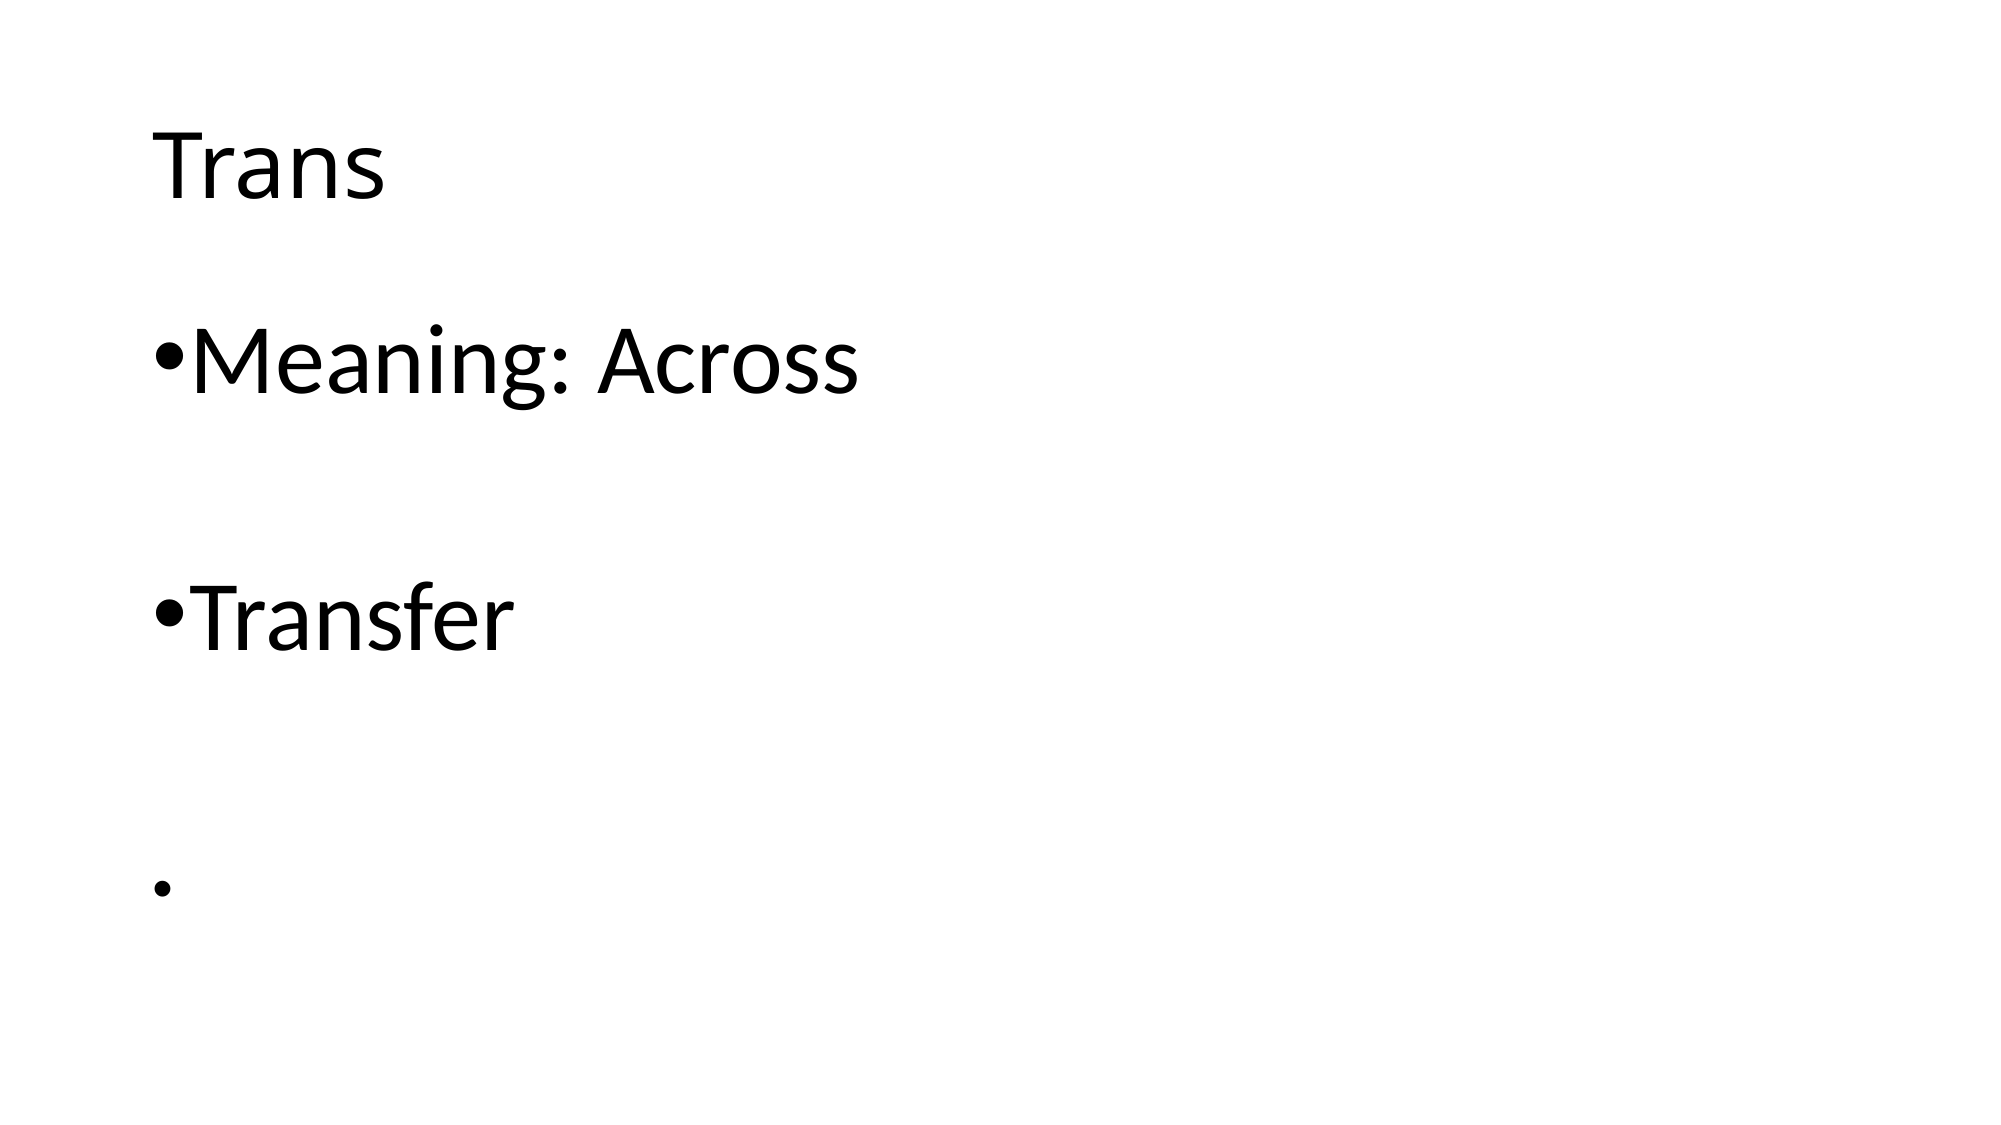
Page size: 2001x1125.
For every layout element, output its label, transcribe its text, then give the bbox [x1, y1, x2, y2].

list Meaning: Across Transfer [137, 299, 1863, 1014]
title Trans [137, 59, 1863, 278]
